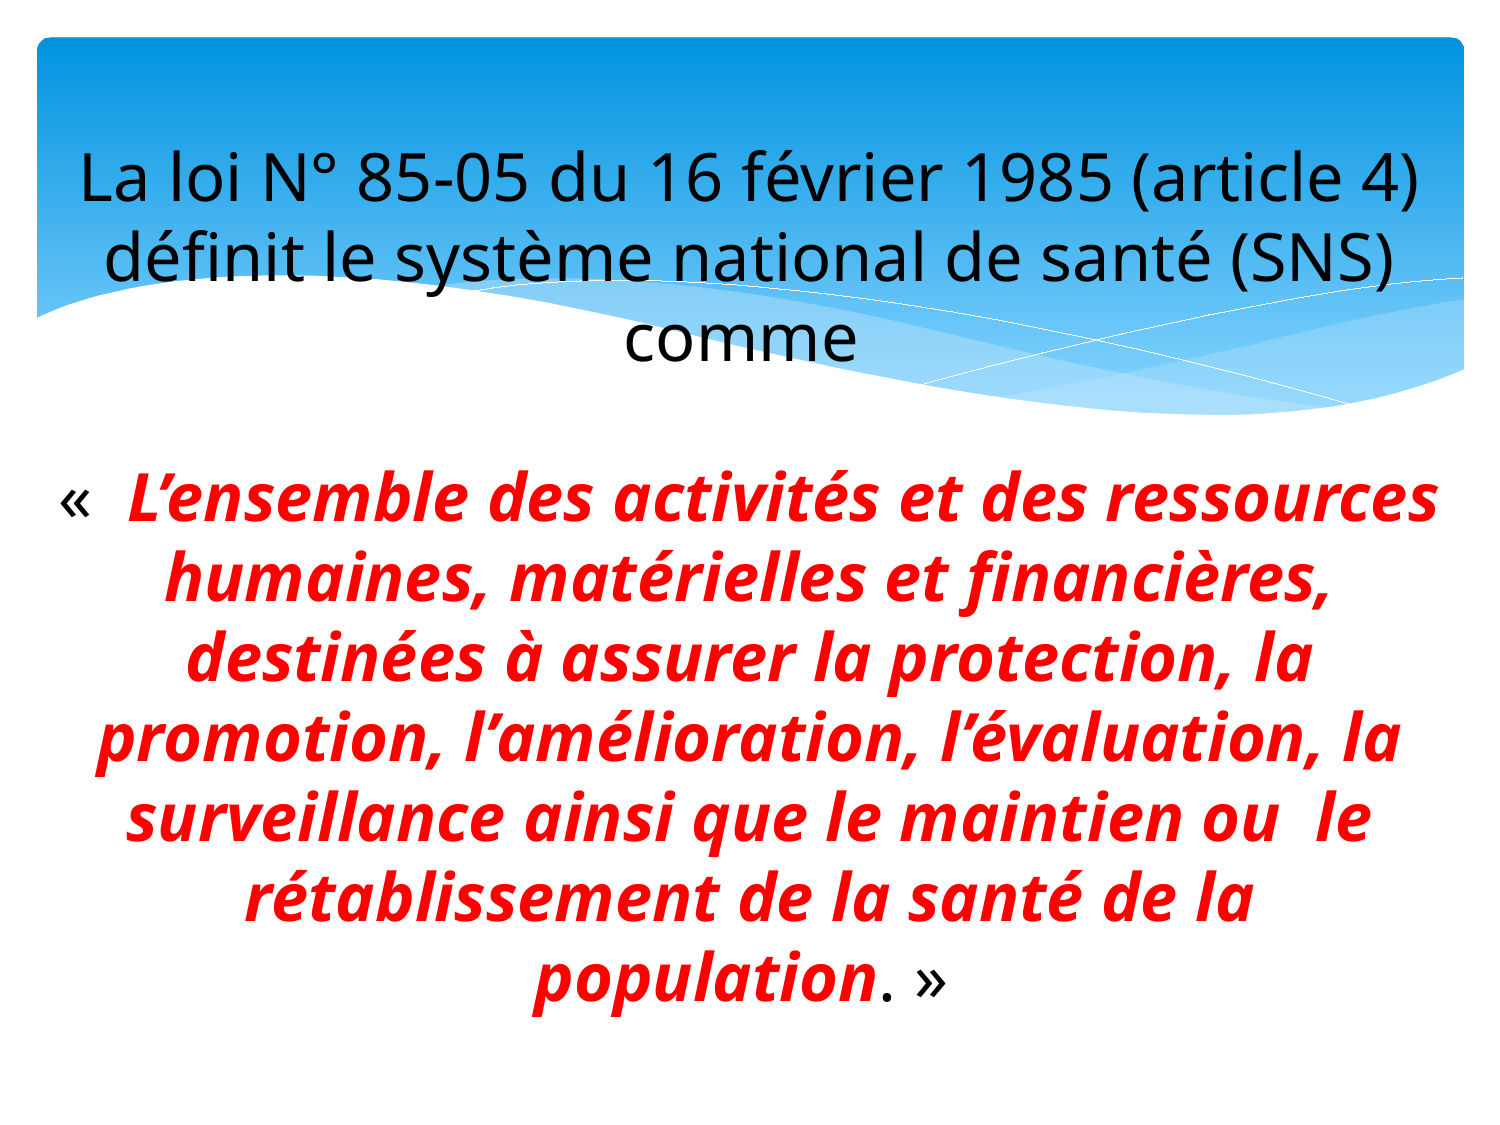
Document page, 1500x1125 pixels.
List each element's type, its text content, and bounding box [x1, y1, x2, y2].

title La loi N° 85-05 du 16 février 1985 (article 4) définit le système national de santé (SNS) comme « L’ensemble des activités et des ressources humaines, matérielles et financières, destinées à assurer la protection, la promotion, l’amélioration, l’évaluation, la surveillance ainsi que le maintien ou le rétablissement de la santé de la population. » [29, 55, 1471, 1094]
